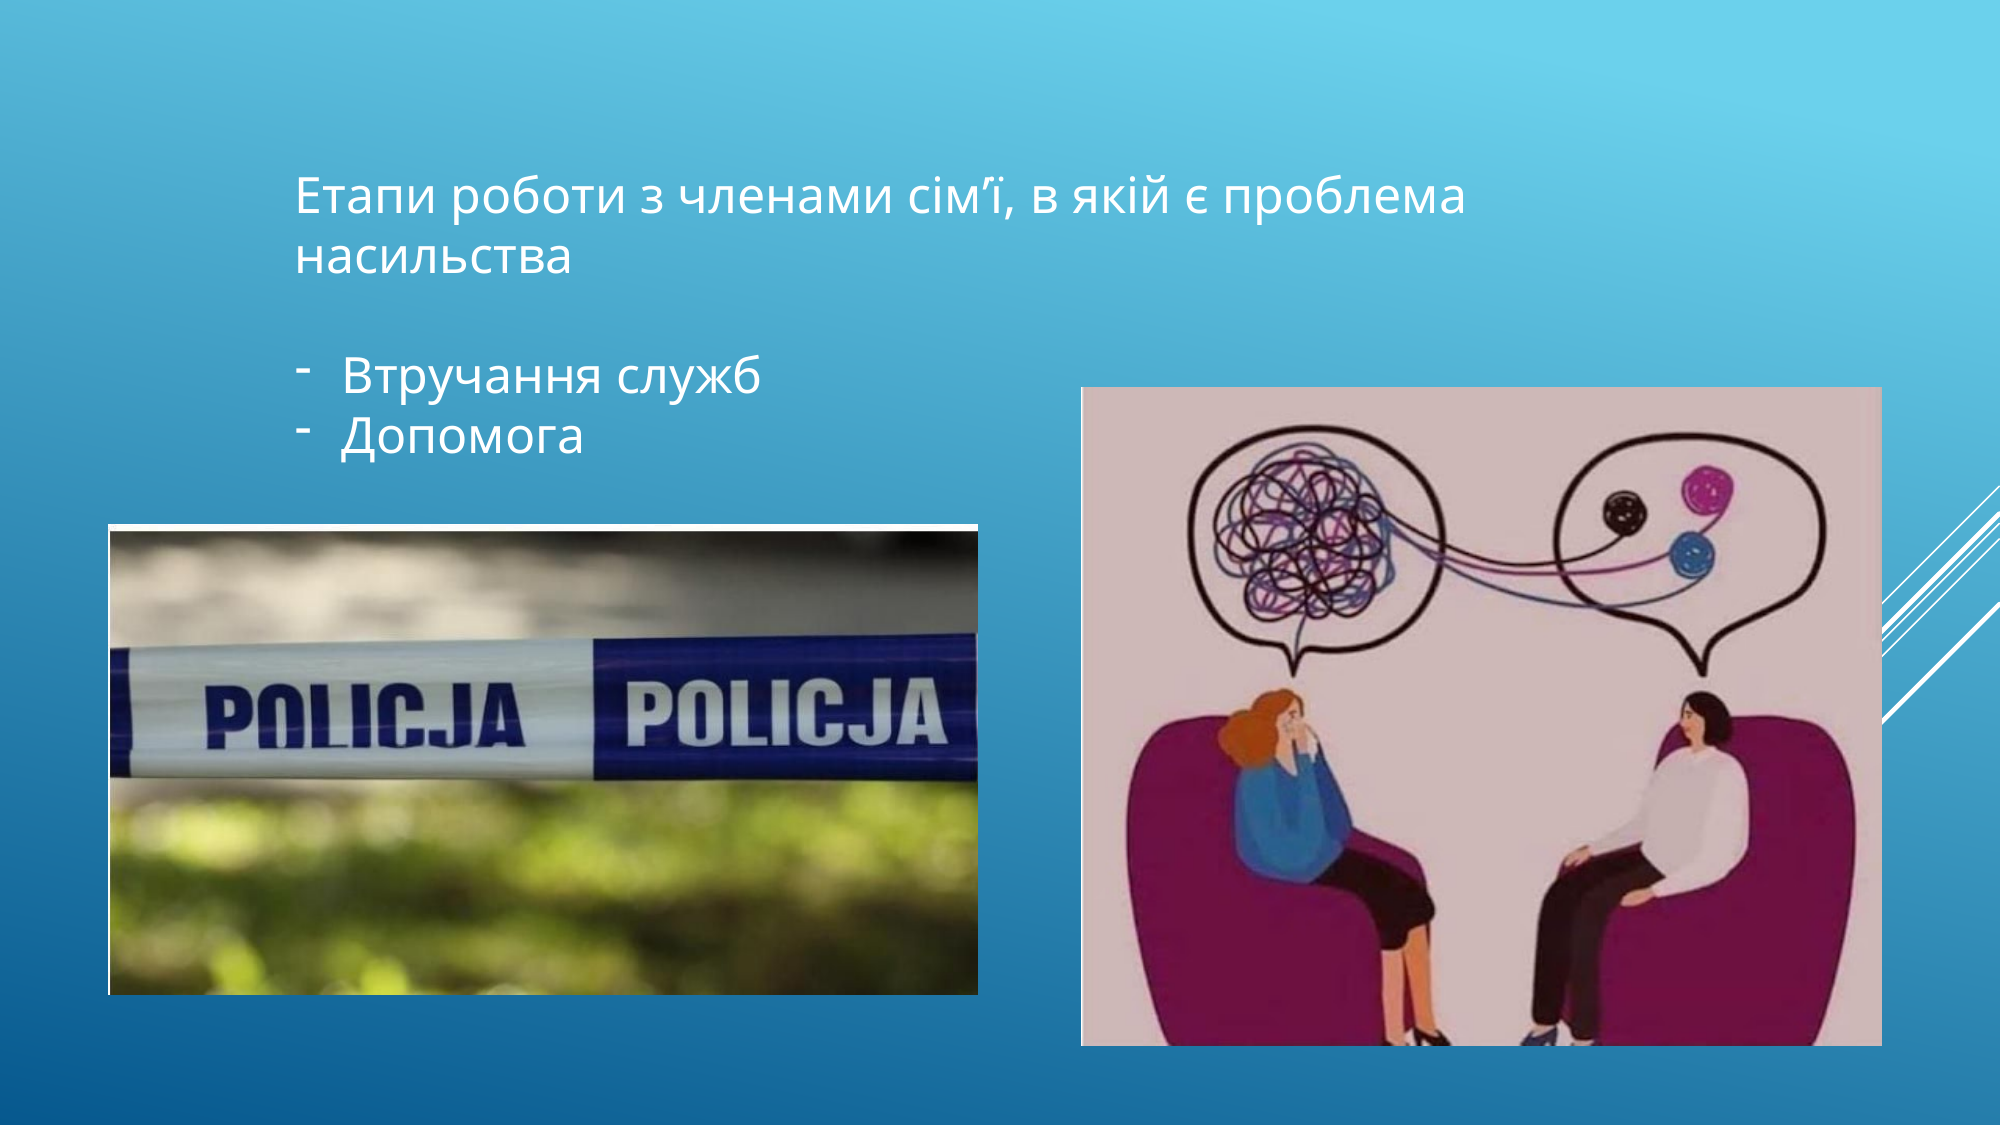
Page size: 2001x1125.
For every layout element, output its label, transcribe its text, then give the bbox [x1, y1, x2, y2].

picture [108, 524, 978, 995]
picture [1081, 387, 1882, 1046]
text_box Етапи роботи з членами сім’ї, в якій є проблема насильства Втручання служб Допомога [280, 155, 1496, 471]
